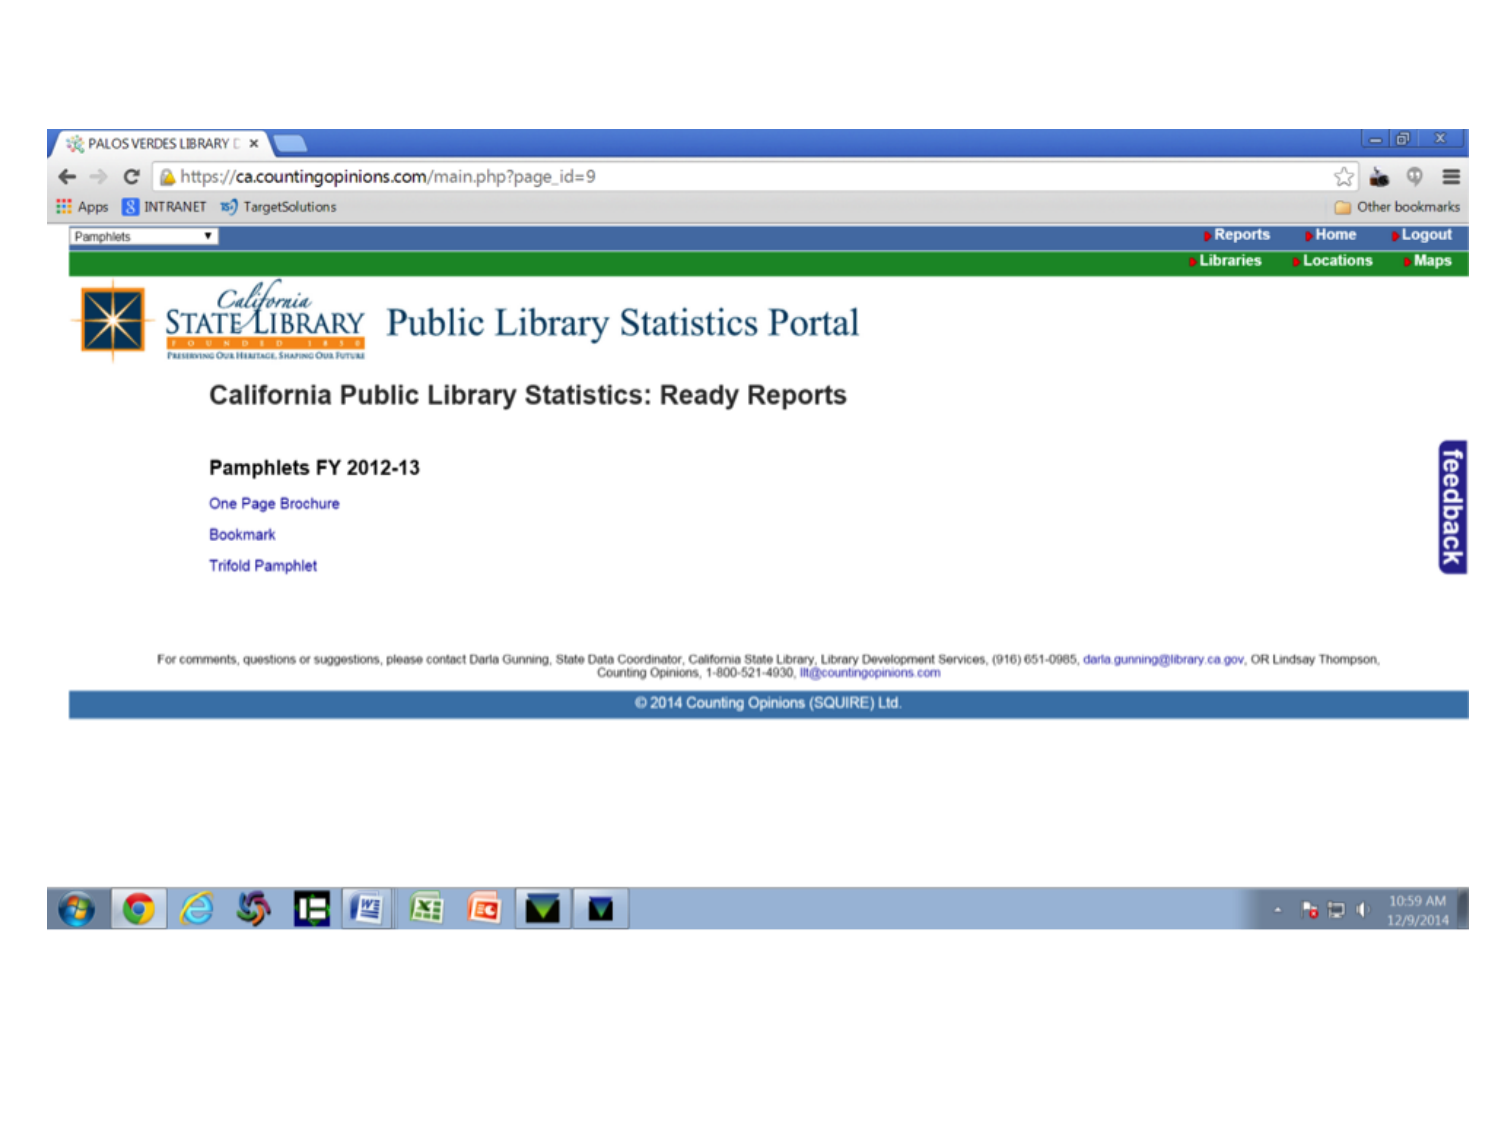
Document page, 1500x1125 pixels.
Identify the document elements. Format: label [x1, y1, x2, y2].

picture [47, 129, 1470, 931]
